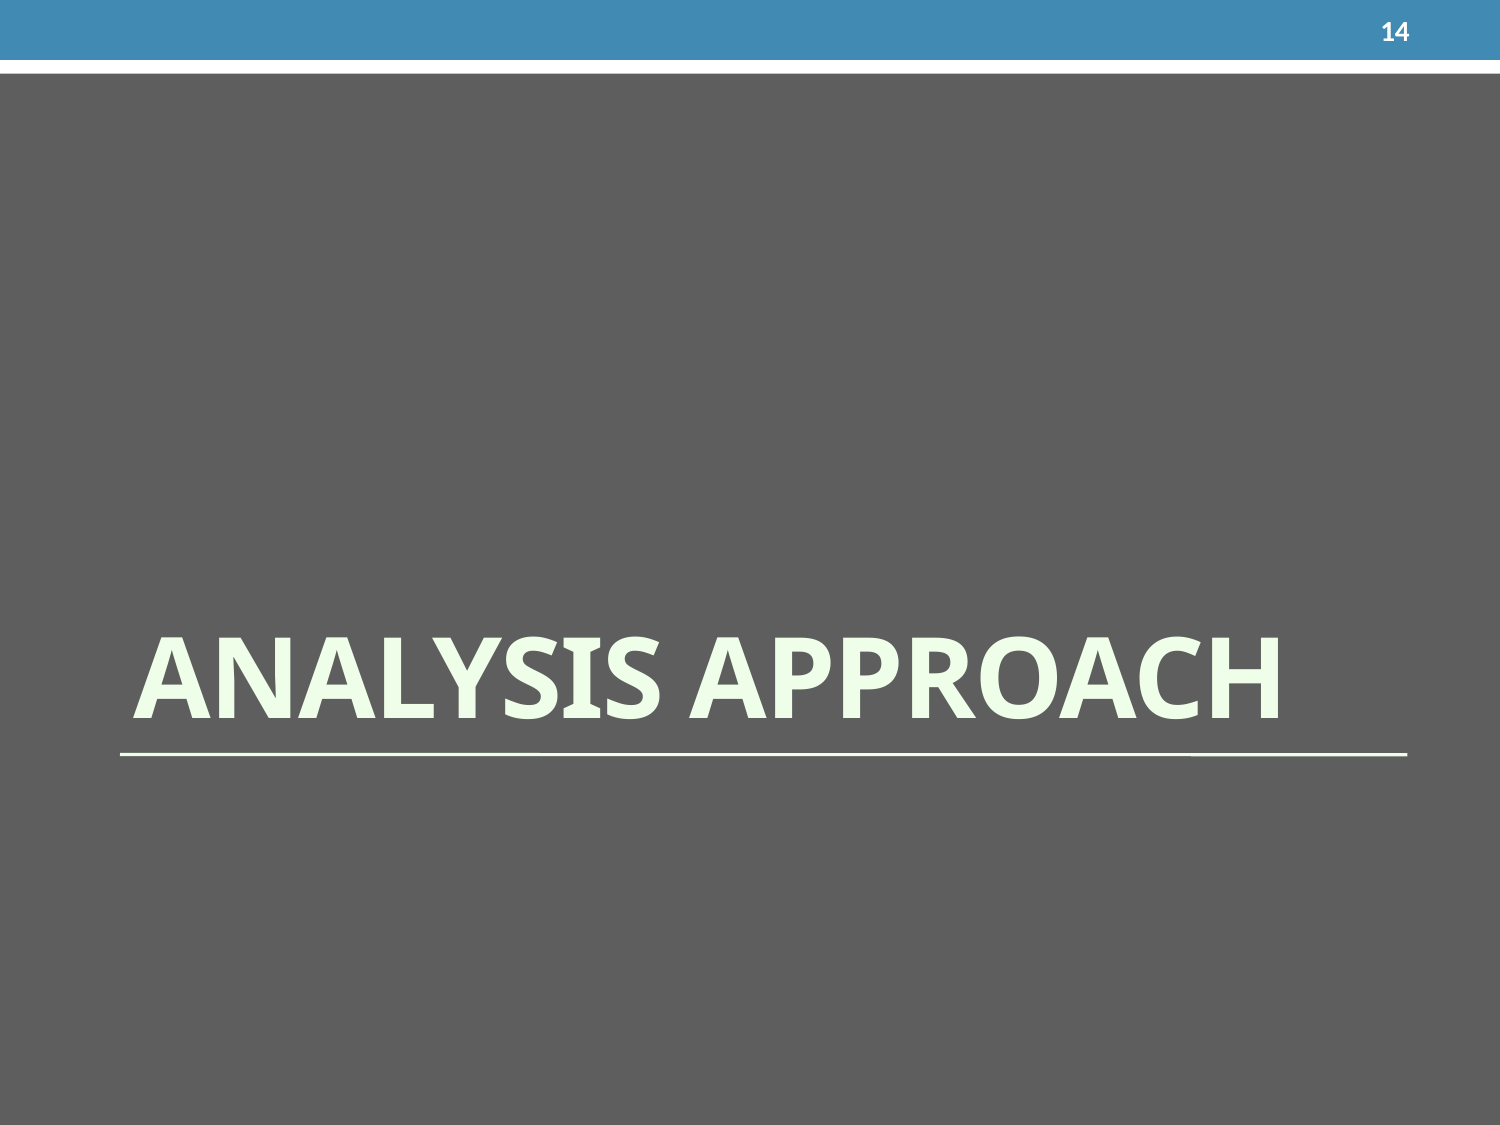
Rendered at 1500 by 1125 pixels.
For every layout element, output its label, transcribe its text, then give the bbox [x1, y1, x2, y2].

title Analysis Approach [118, 387, 1394, 749]
slide_number 14 [1250, 3, 1425, 57]
